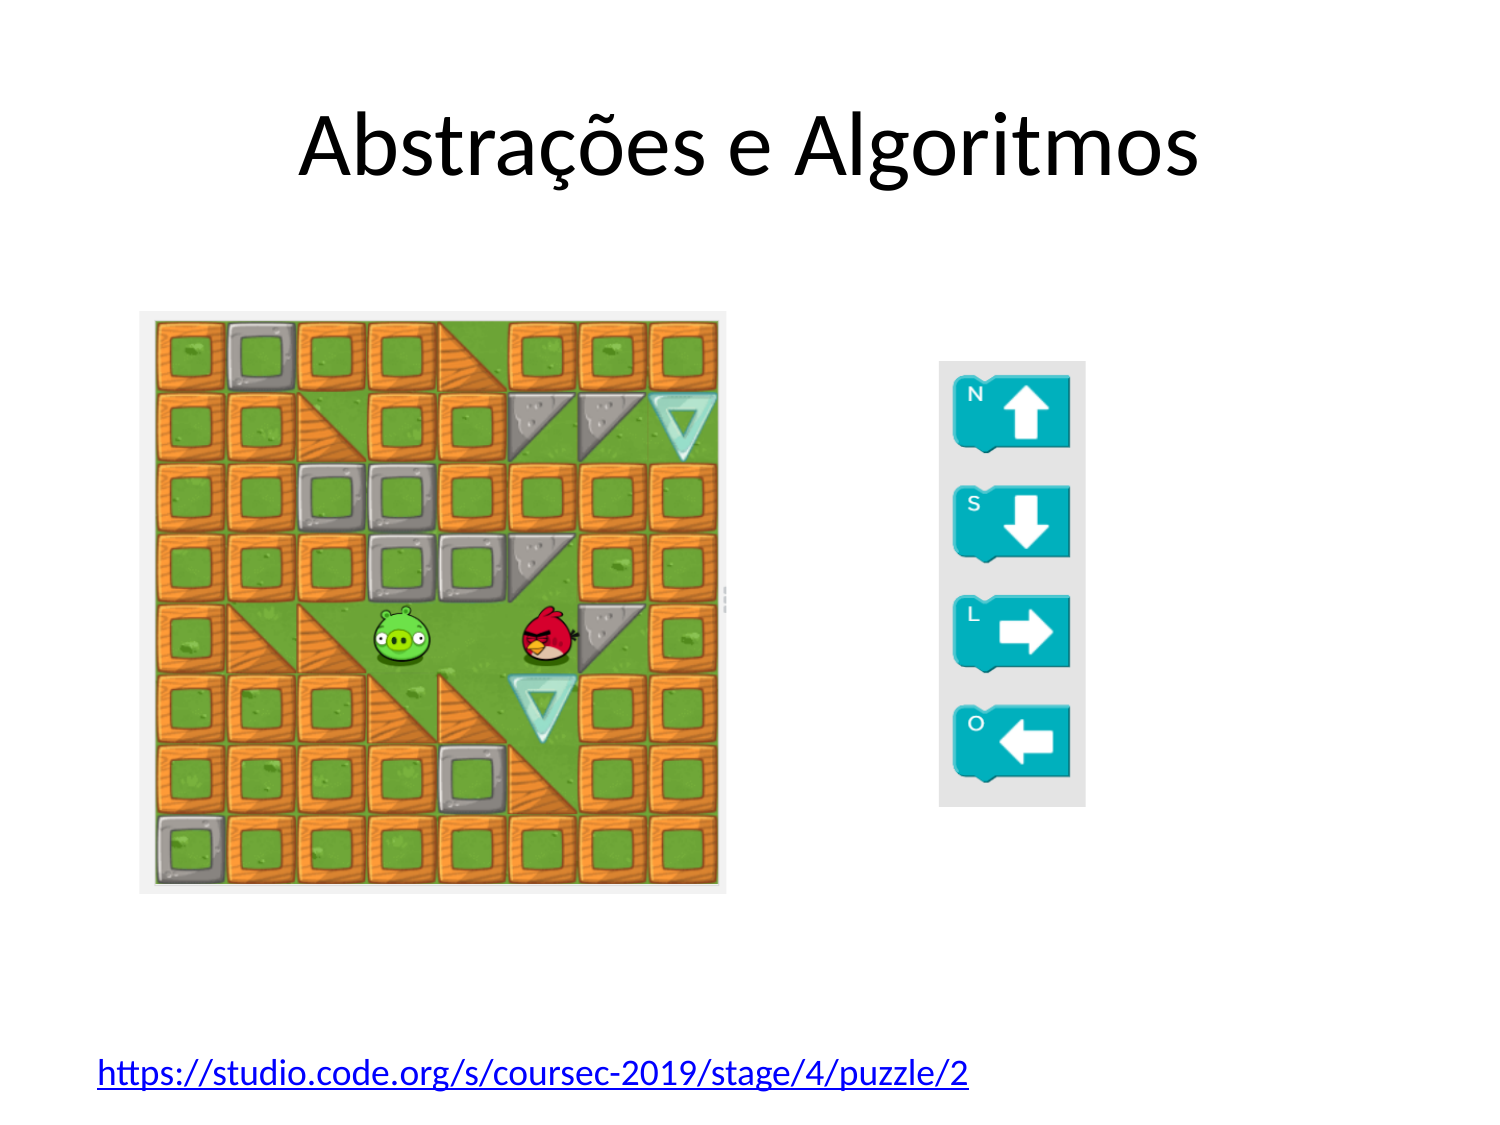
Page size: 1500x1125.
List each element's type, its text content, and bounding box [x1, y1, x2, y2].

picture [139, 310, 727, 894]
text_box https://studio.code.org/s/coursec-2019/stage/4/puzzle/2 [82, 1040, 985, 1100]
title Abstrações e Algoritmos [75, 45, 1425, 233]
picture [938, 361, 1086, 808]
